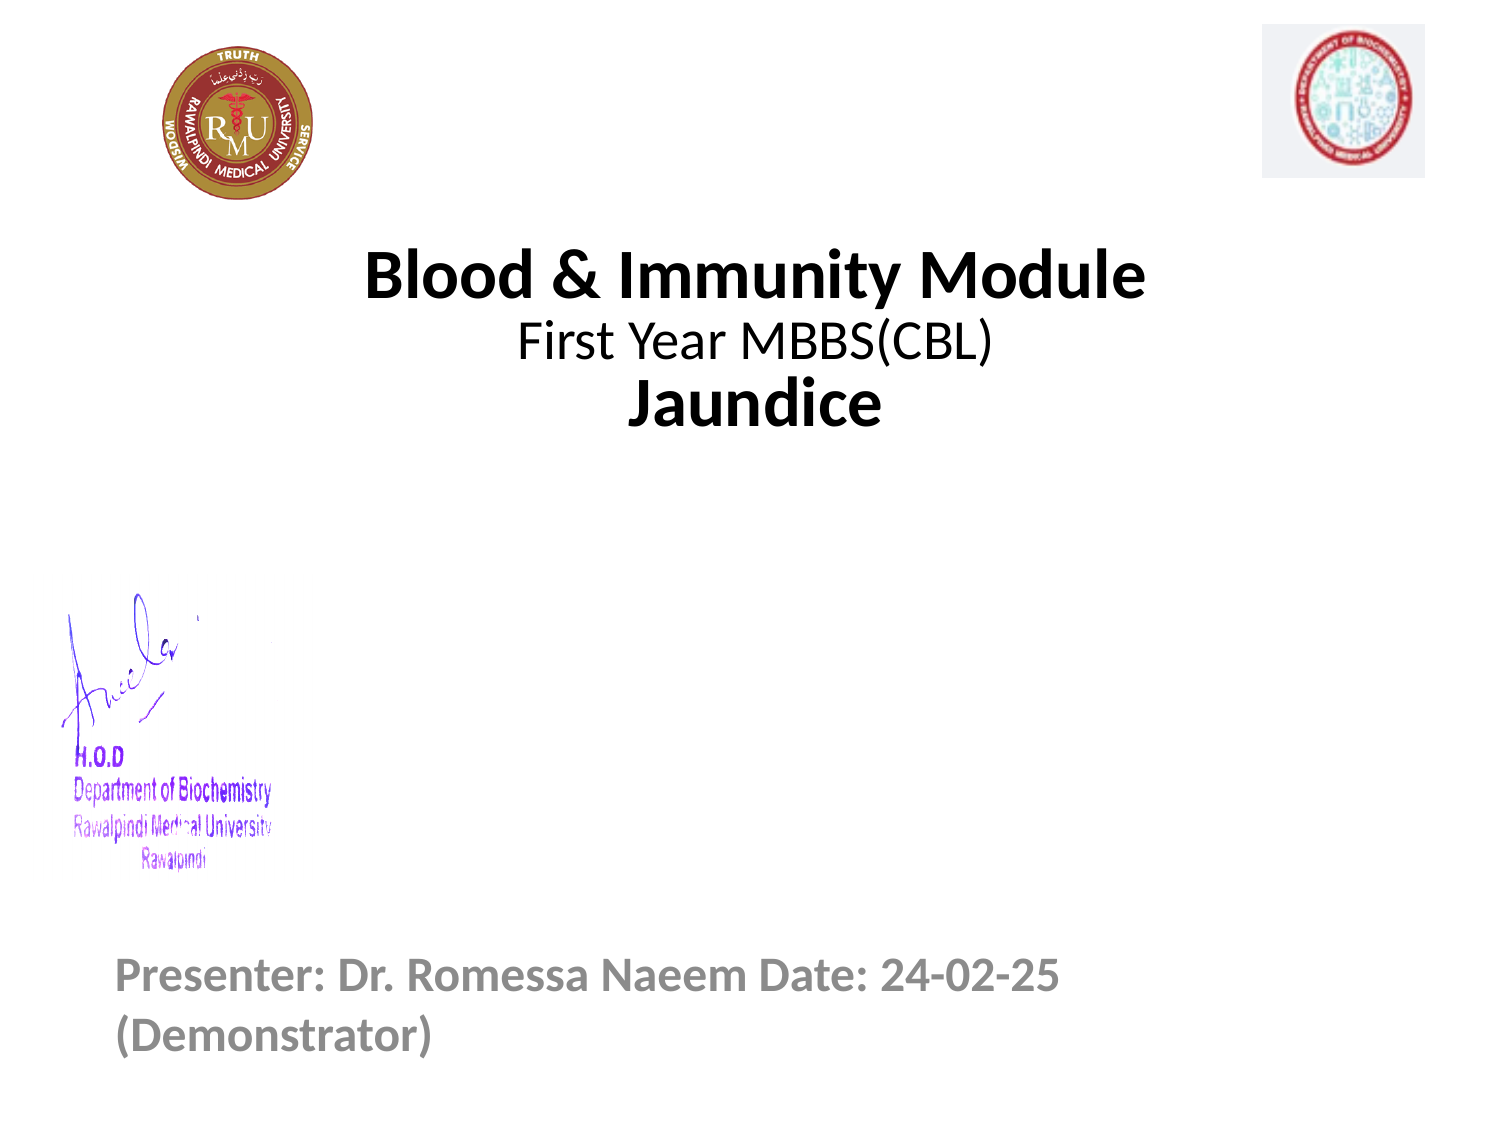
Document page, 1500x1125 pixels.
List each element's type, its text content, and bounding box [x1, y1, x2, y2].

picture [24, 574, 313, 883]
subtitle Presenter: Dr. Romessa Naeem Date: 24-02-25 (Demonstrator) [99, 946, 1500, 1072]
picture [162, 46, 313, 200]
picture [1262, 24, 1426, 179]
title Blood & Immunity Module First Year MBBS(CBL) Jaundice [118, 237, 1394, 453]
